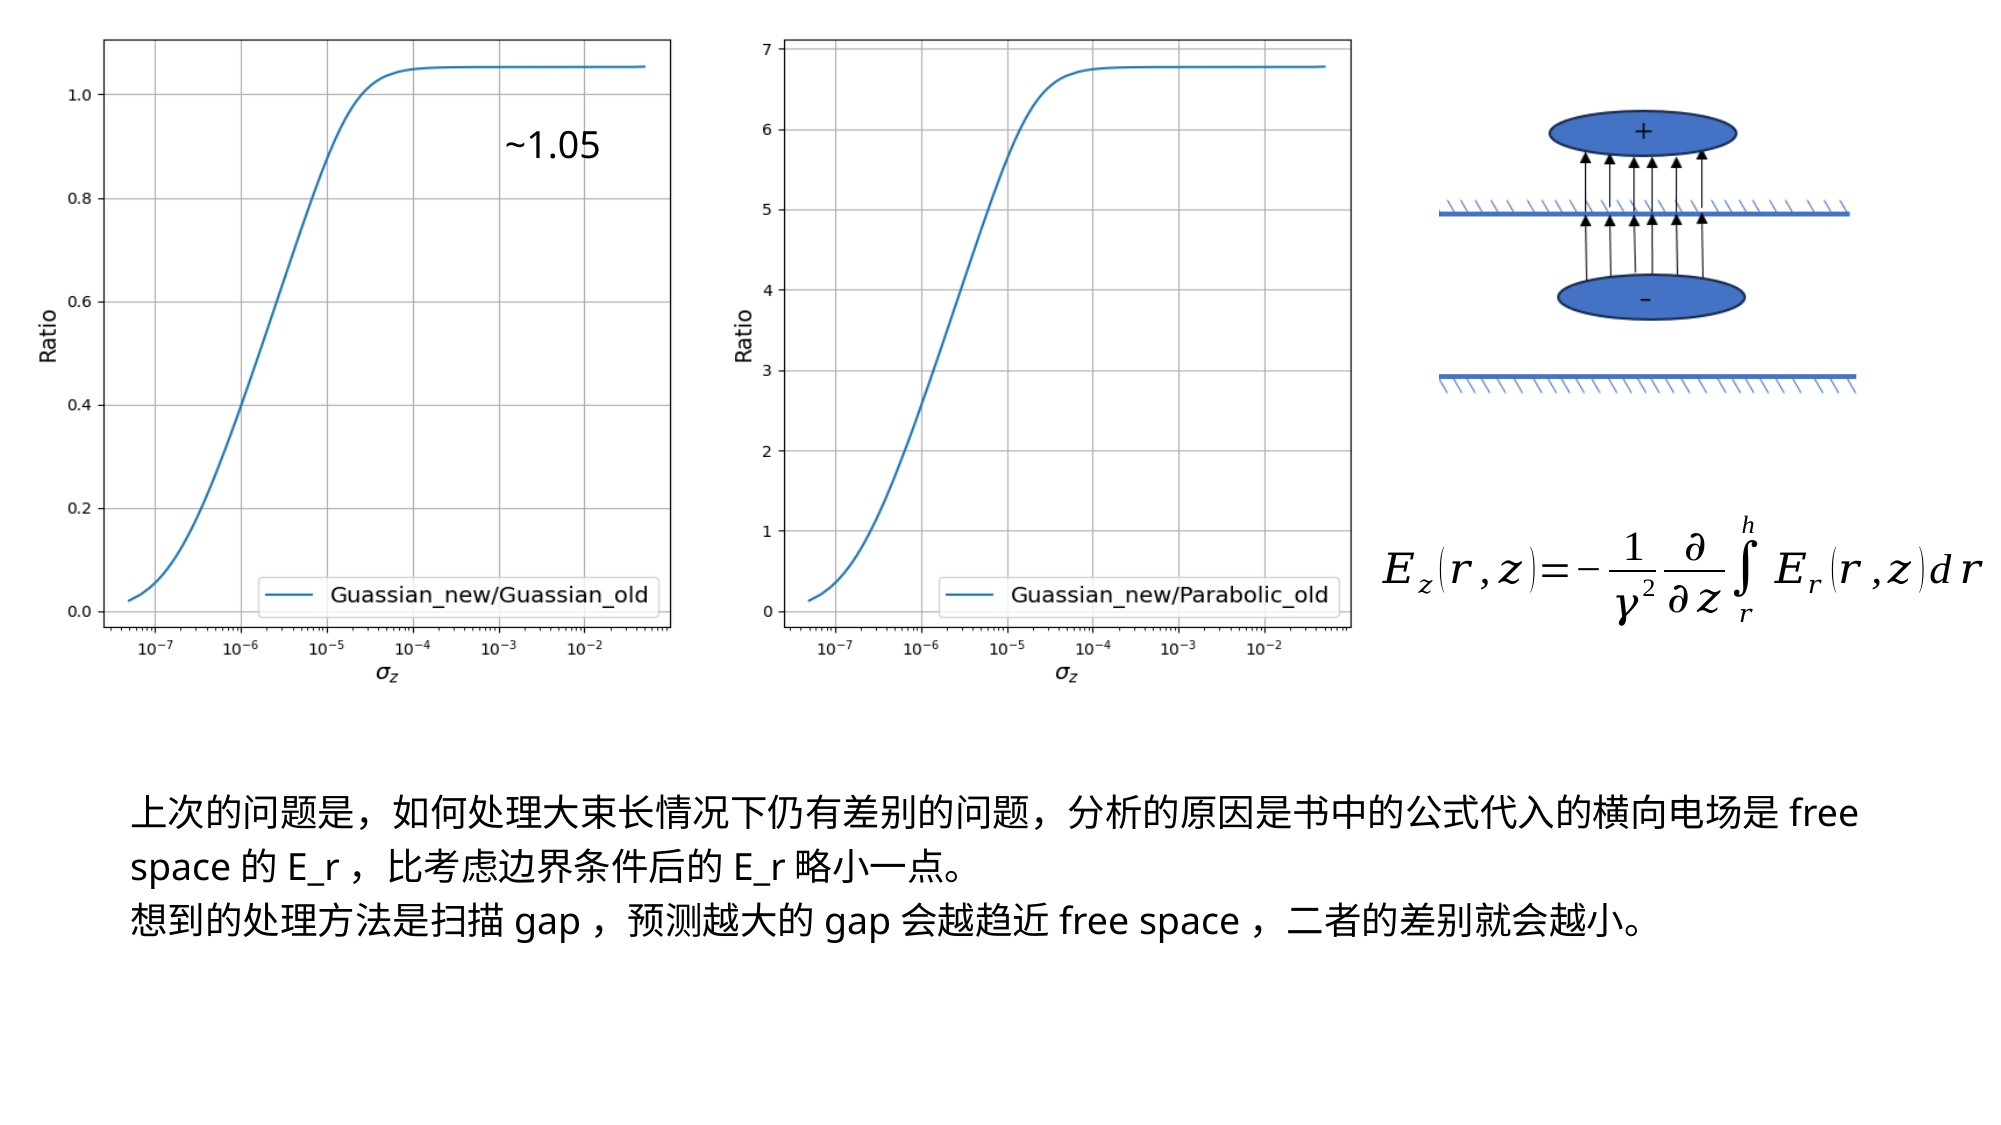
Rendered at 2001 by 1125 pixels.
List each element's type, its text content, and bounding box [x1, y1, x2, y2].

text_box 上次的问题是，如何处理大束长情况下仍有差别的问题，分析的原因是书中的公式代入的横向电场是free space的E_r，比考虑边界条件后的E_r略小一点。 想到的处理方法是扫描gap，预测越大的gap会越趋近free space，二者的差别就会越小。 [115, 773, 1911, 950]
picture [0, 24, 1986, 698]
